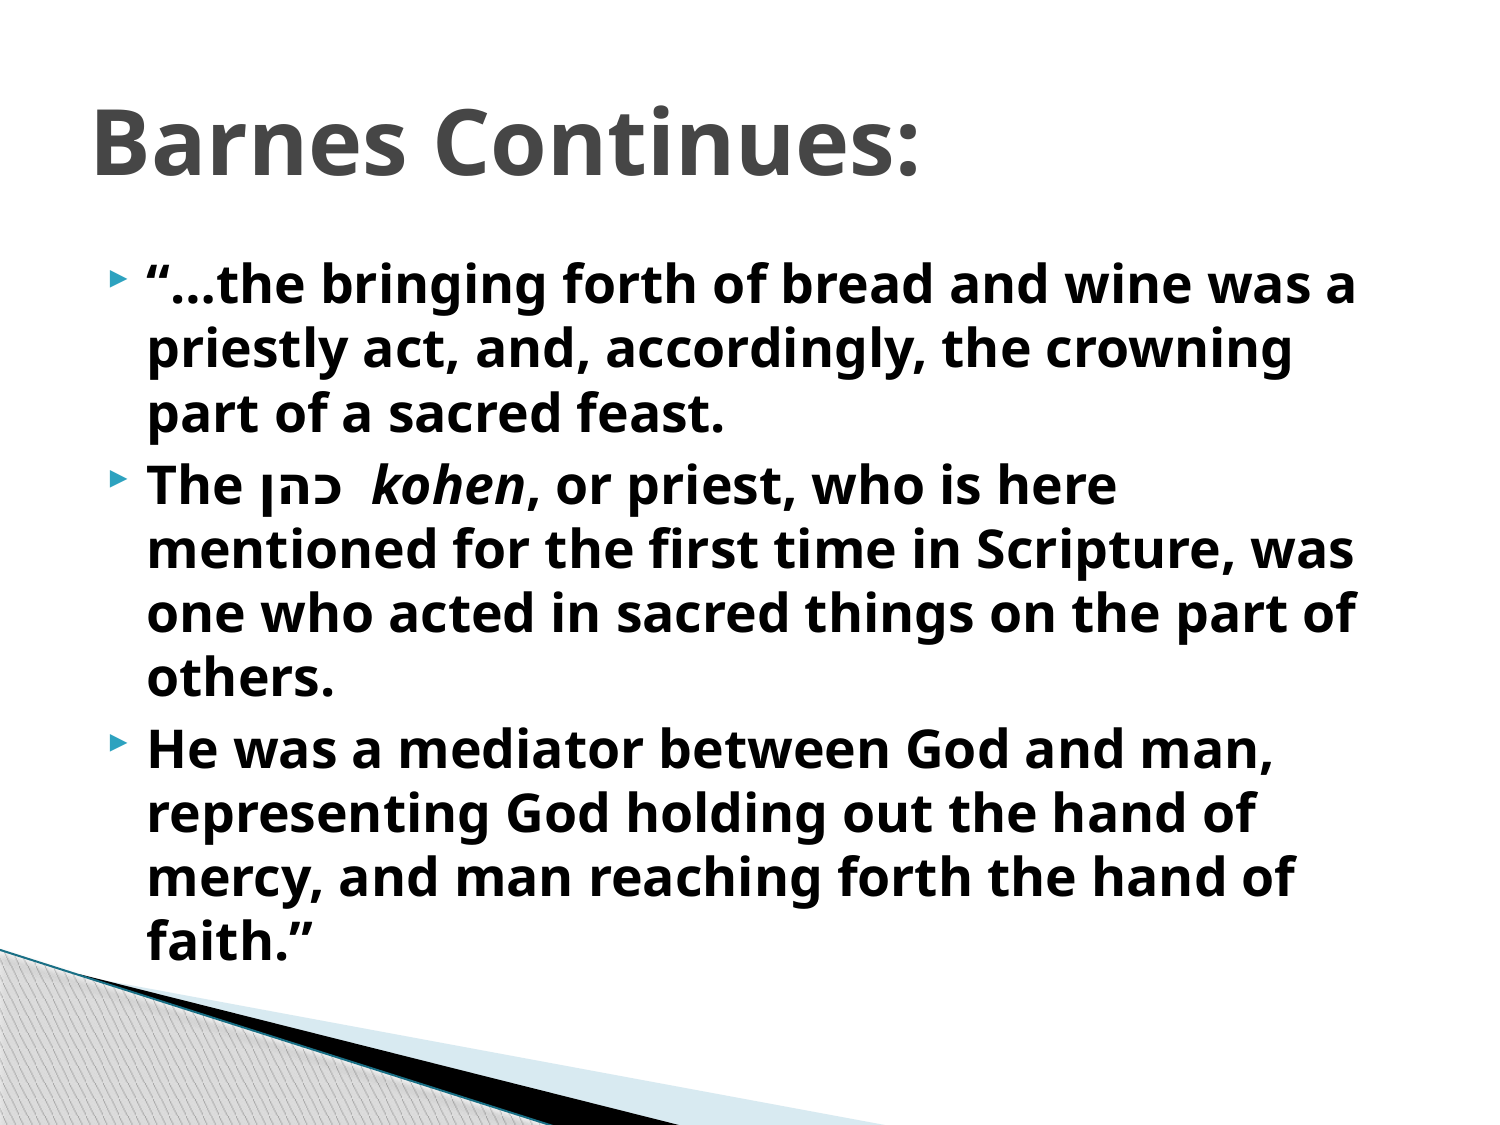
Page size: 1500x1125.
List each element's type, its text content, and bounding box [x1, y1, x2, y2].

title Barnes Continues: [75, 45, 1425, 233]
list “…the bringing forth of bread and wine was a priestly act, and, accordingly, the crowning part of a sacred feast. The כהן kohen, or priest, who is here mentioned for the first time in Scripture, was one who acted in sacred things on the part of others. He was a mediator between God and man, representing God holding out the hand of mercy, and man reaching forth the hand of faith.” [75, 243, 1425, 986]
